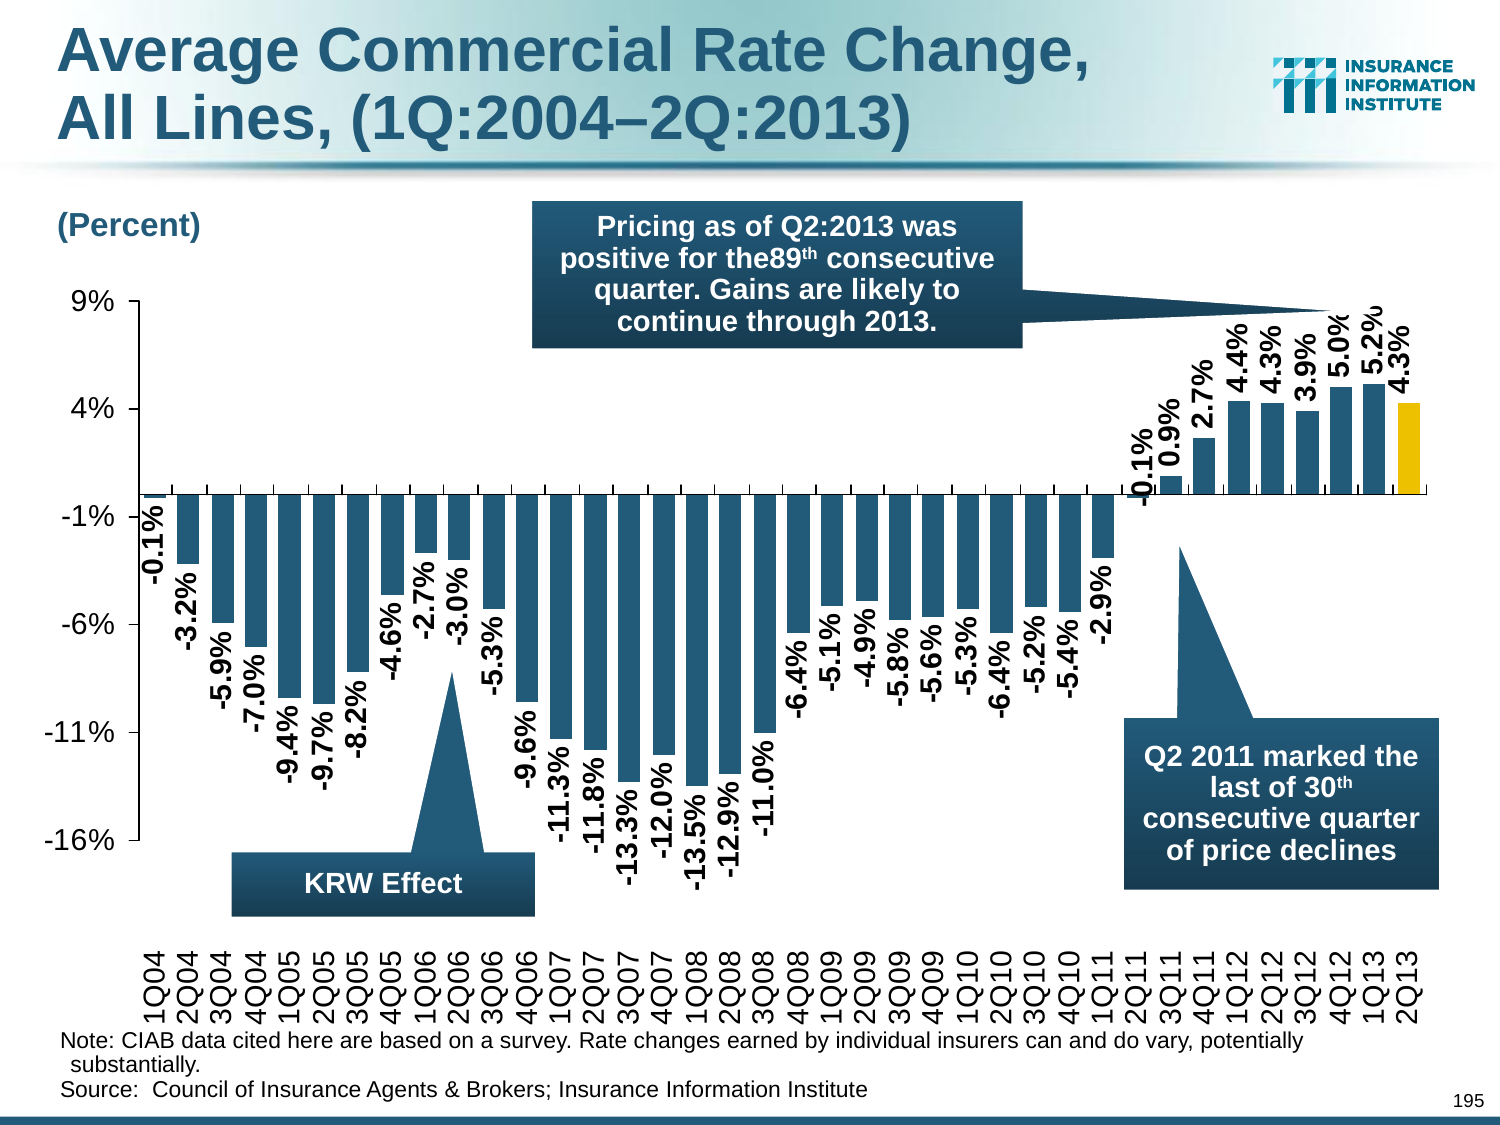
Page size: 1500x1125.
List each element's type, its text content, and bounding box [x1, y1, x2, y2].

slide_number 195 [1442, 1091, 1485, 1112]
title Average Commercial Rate Change, All Lines, (1Q:2004–2Q:2013) [48, 14, 1264, 157]
text_box Pricing as of Q2:2013 was positive for the89th consecutive quarter. Gains are likely to continue through 2013. [529, 244, 1026, 267]
picture [0, 0, 1500, 189]
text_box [7, 267, 1435, 1063]
text_box Pricing as of Q2:2013 was positive for the89th consecutive quarter. Gains are likely to continue through 2013. [529, 198, 1026, 207]
text_box Note: CIAB data cited here are based on a survey. Rate changes earned by individual insurers can and do vary, potentially substantially. Source: Council of Insurance Agents & Brokers; Insurance Information Institute [0, 1028, 1442, 1125]
text_box (Percent) [56, 207, 1406, 244]
